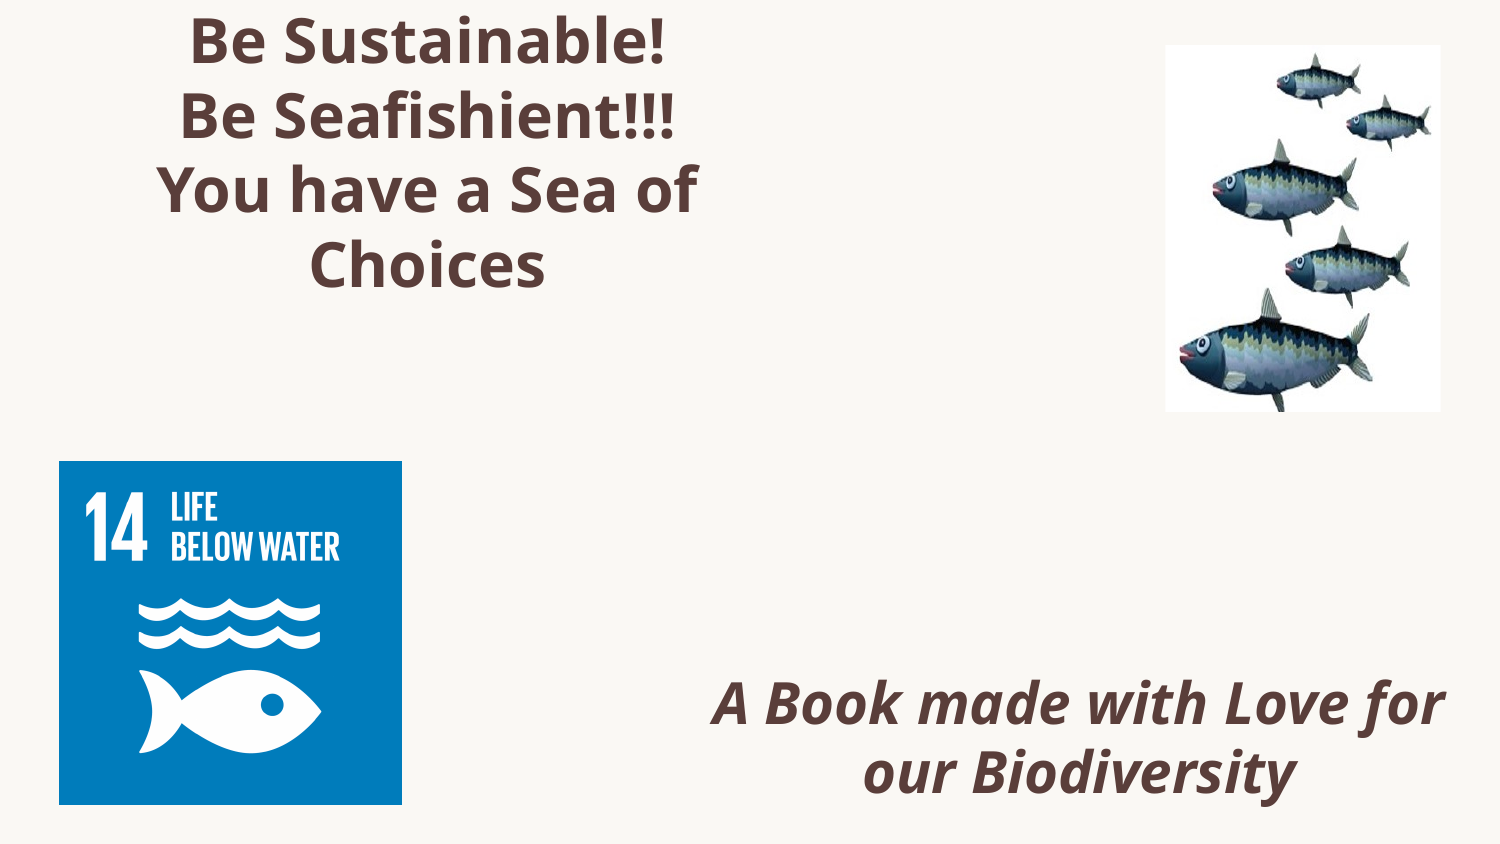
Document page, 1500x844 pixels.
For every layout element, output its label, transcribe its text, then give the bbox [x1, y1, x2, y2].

picture [282, 532, 296, 560]
picture [260, 532, 280, 560]
picture [189, 532, 200, 560]
title Be Sustainable! Be Seafishient!!! You have a Sea of Choices [24, 99, 832, 391]
picture [325, 532, 338, 560]
picture [140, 670, 320, 753]
picture [87, 493, 105, 560]
picture [312, 532, 322, 560]
picture [206, 492, 217, 520]
picture [173, 532, 186, 560]
title A Book made with Love for our Biodiversity [675, 529, 1483, 821]
picture [139, 600, 319, 620]
picture [193, 492, 203, 520]
picture [203, 532, 213, 560]
picture [216, 532, 229, 560]
picture [173, 492, 182, 520]
picture [185, 492, 189, 520]
picture [232, 532, 252, 560]
picture [297, 532, 308, 560]
picture [112, 493, 147, 560]
picture [1165, 44, 1441, 412]
picture [139, 627, 319, 648]
